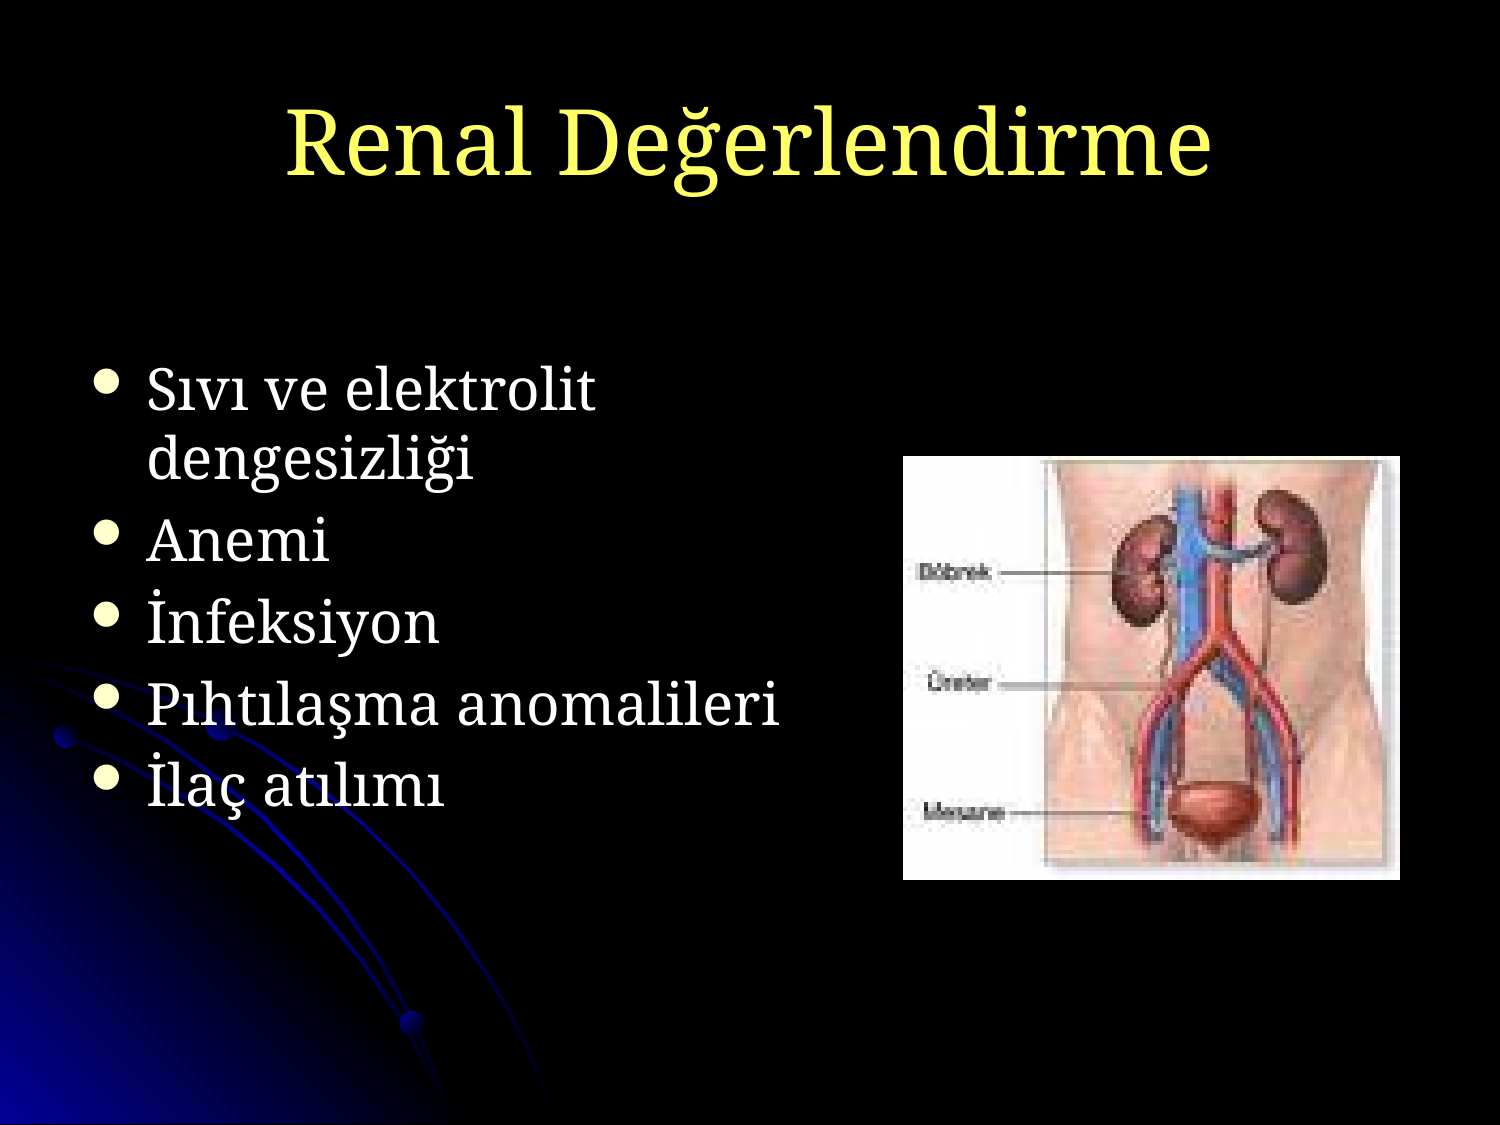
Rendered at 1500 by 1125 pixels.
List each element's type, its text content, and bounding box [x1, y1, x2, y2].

list Sıvı ve elektrolit dengesizliği Anemi İnfeksiyon Pıhtılaşma anomalileri İlaç atılımı [74, 262, 940, 1006]
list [903, 455, 1400, 880]
title Renal Değerlendirme [74, 45, 1426, 233]
